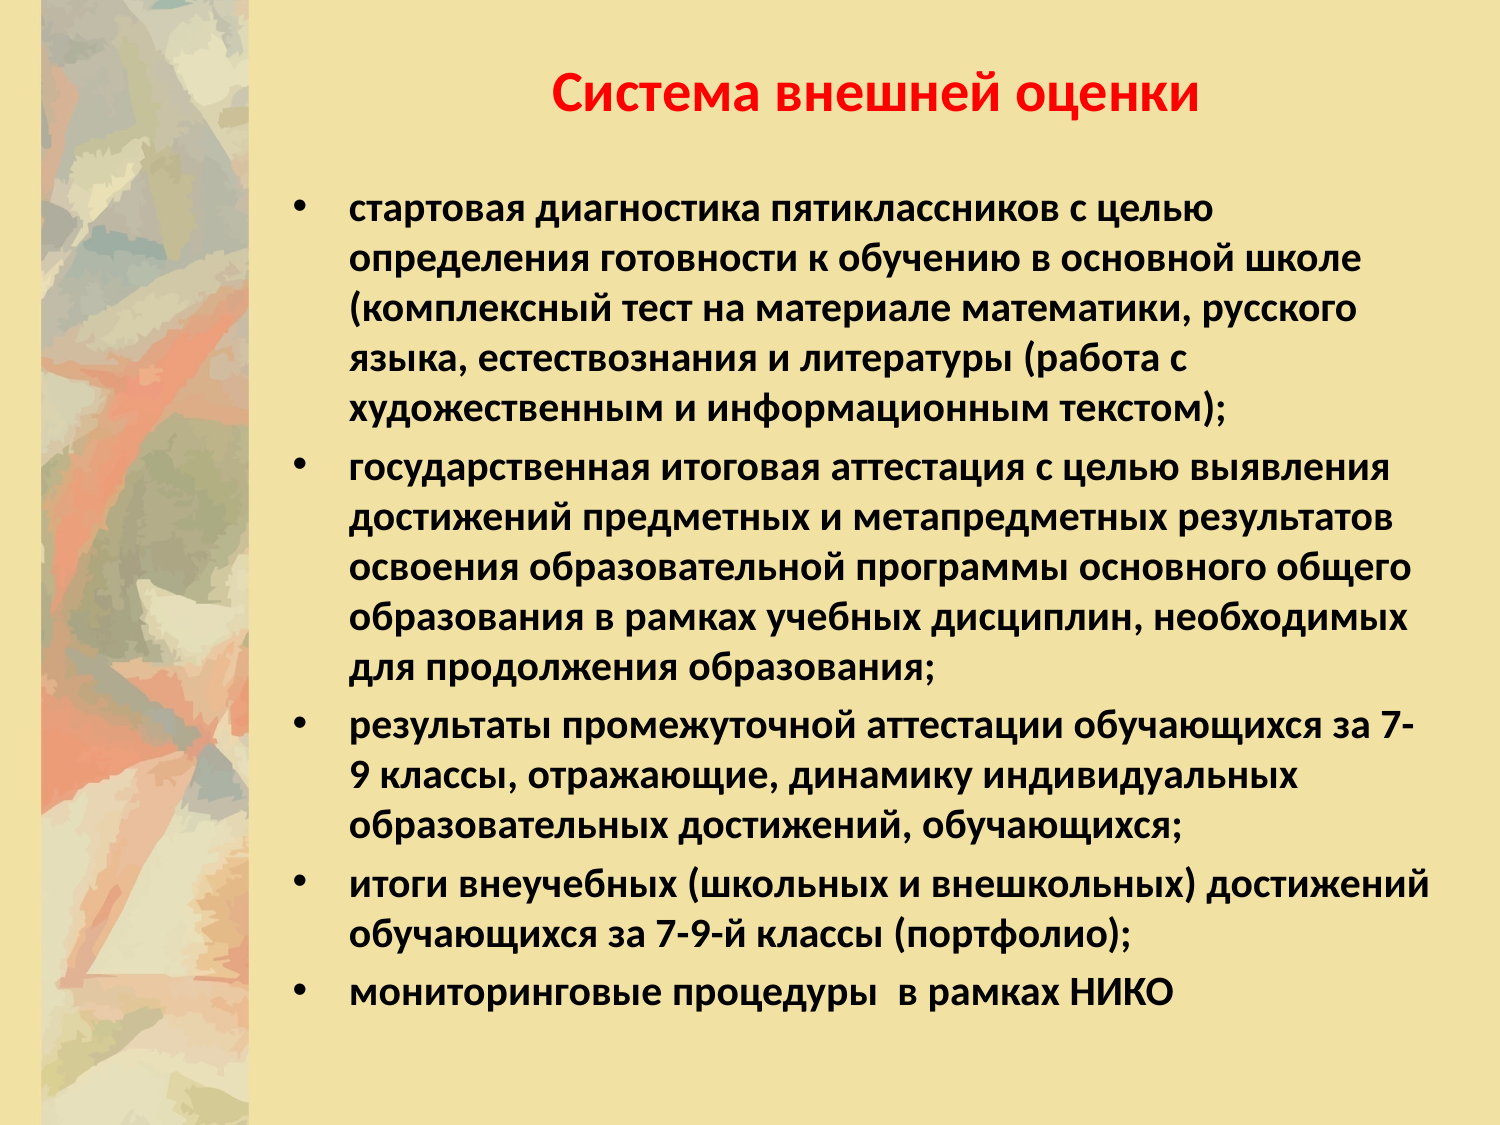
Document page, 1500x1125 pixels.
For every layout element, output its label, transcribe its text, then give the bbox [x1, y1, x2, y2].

title Система внешней оценки [253, 15, 1500, 162]
picture [0, 0, 1500, 1125]
list стартовая диагностика пятиклассников с целью определения готовности к обучению в основной школе (комплексный тест на материале математики, русского языка, естествознания и литературы (работа с художественным и информационным текстом); государственная итоговая аттестация с целью выявления достижений предметных и метапредметных результатов освоения образовательной программы основного общего образования в рамках учебных дисциплин, необходимых для продолжения образования; результаты промежуточной аттестации обучающихся за 7-9 классы, отражающие, динамику индивидуальных образовательных достижений, обучающихся; итоги внеучебных (школьных и внешкольных) достижений обучающихся за 7-9-й классы (портфолио); мониторинговые процедуры в рамках НИКО [277, 172, 1448, 1067]
